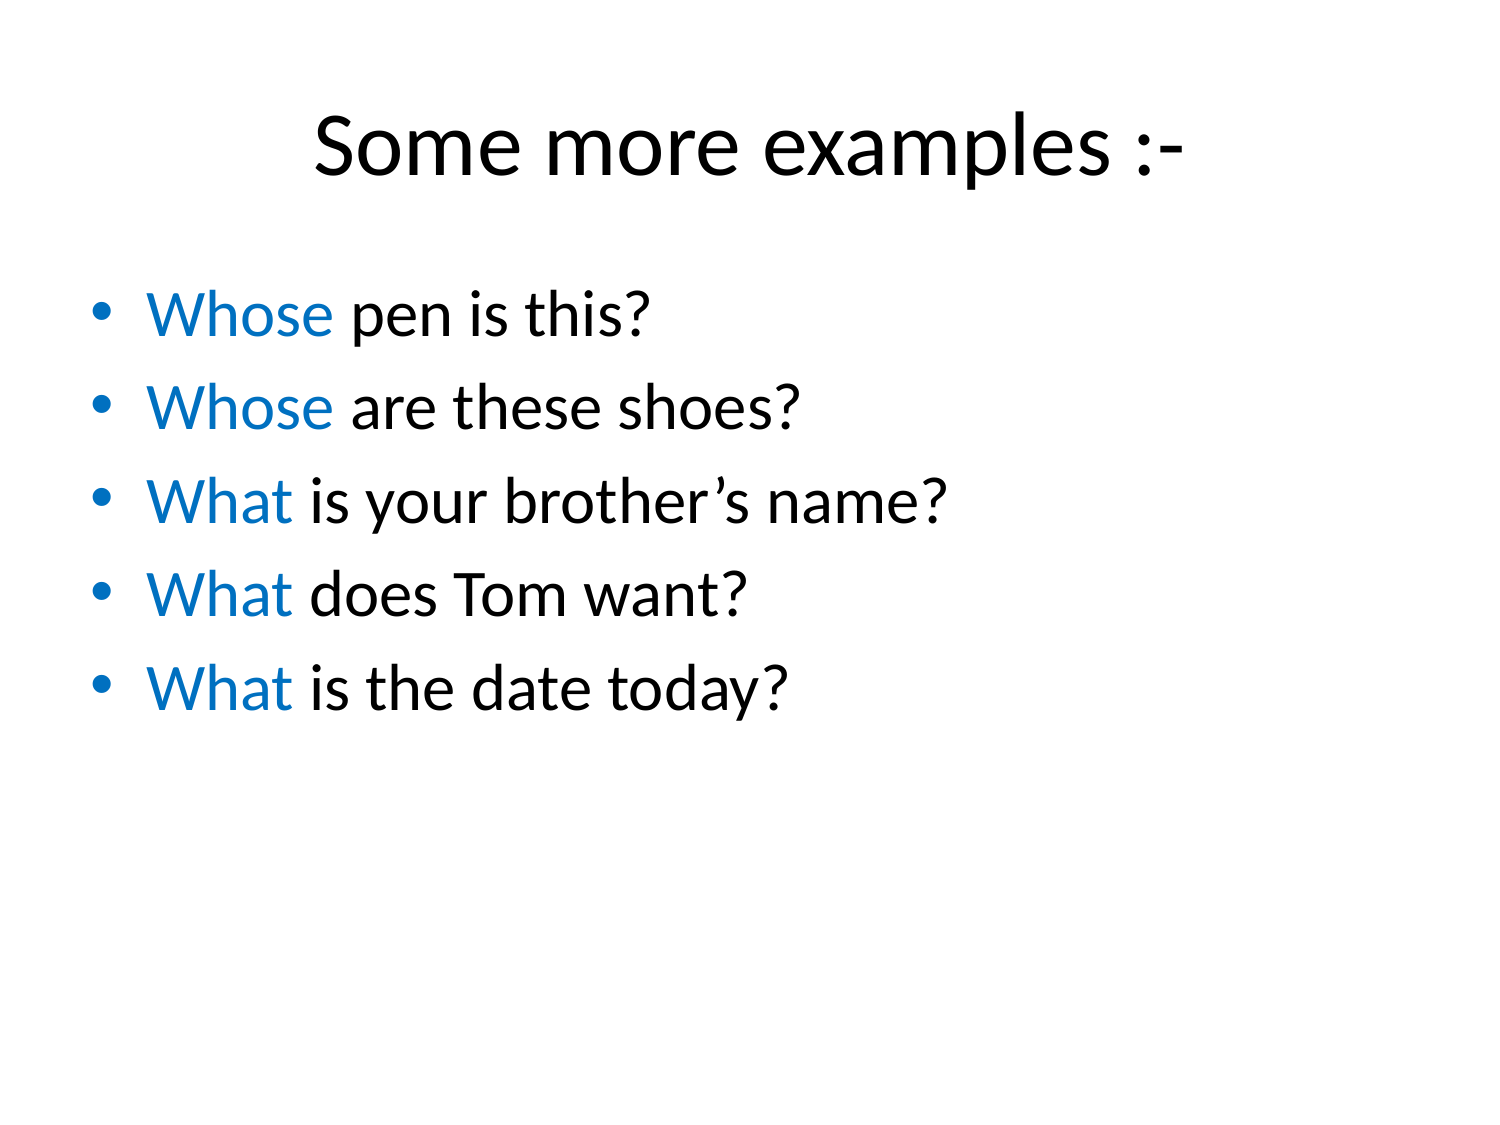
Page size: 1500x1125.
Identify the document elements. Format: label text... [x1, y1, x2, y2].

title Some more examples :- [75, 45, 1425, 233]
list Whose pen is this? Whose are these shoes? What is your brother’s name? What does Tom want? What is the date today? [75, 262, 1425, 1005]
